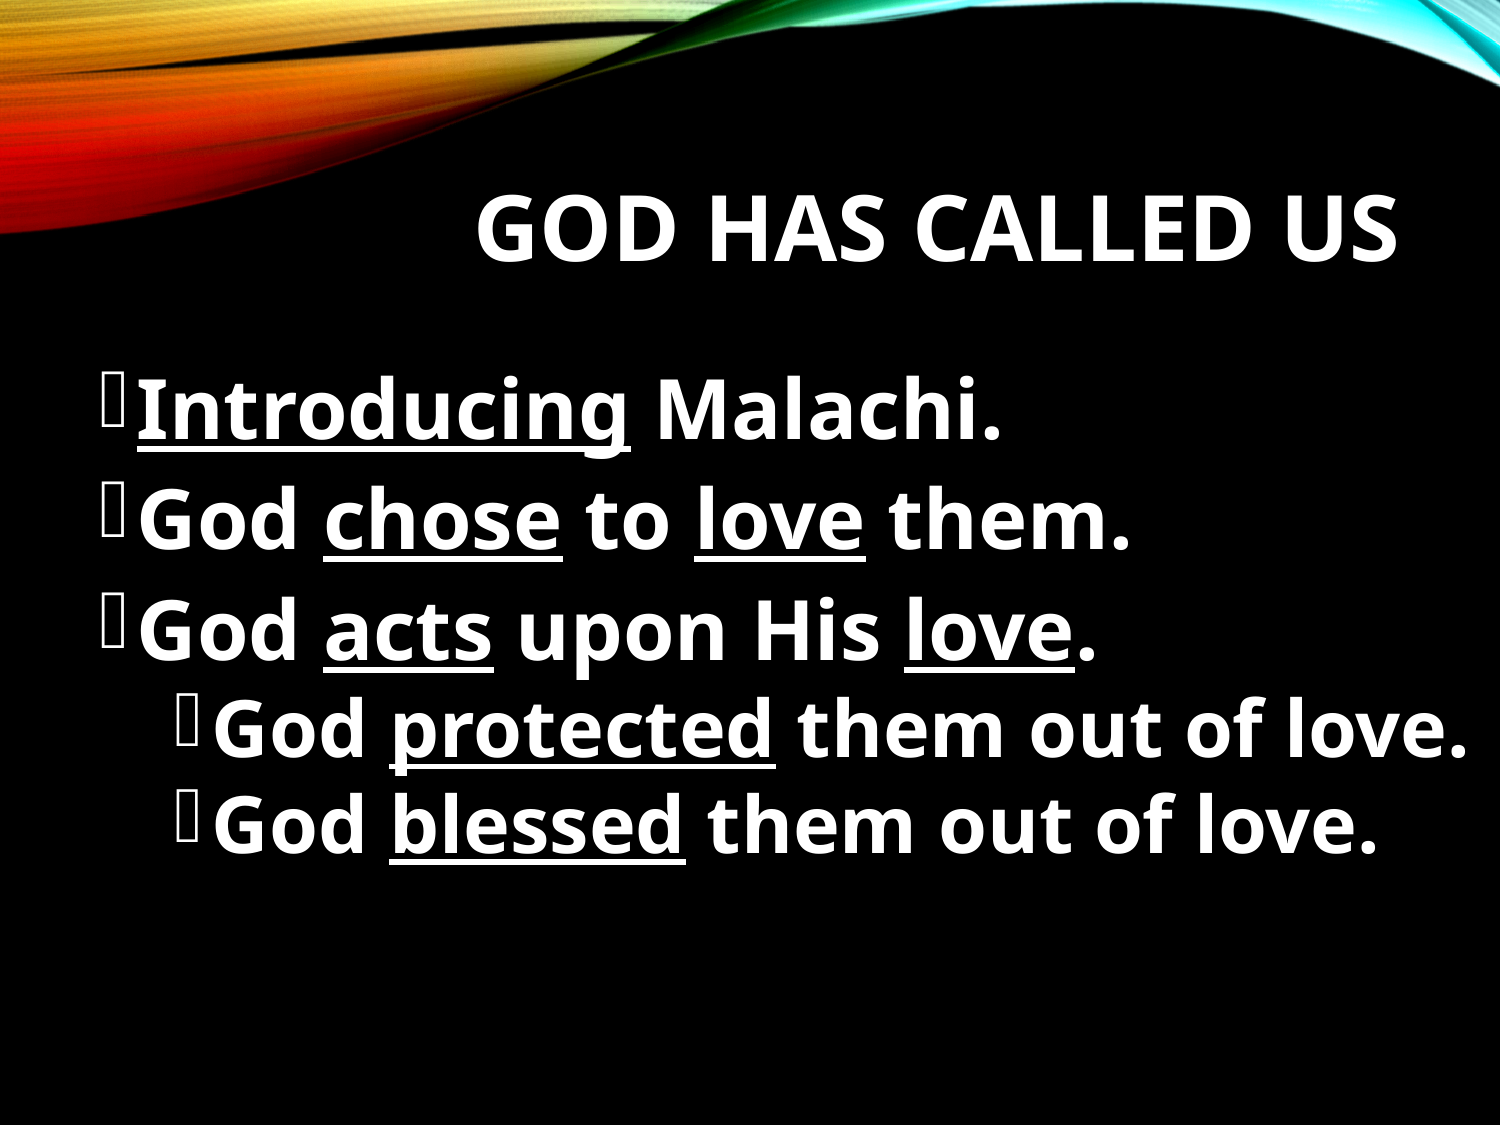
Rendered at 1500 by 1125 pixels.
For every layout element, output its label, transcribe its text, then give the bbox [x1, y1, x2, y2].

title God Has Called Us [356, 125, 1416, 338]
list Introducing Malachi. God chose to love them. God acts upon His love. God protected them out of love. God blessed them out of love. [84, 360, 1488, 1100]
picture [0, 0, 1500, 237]
